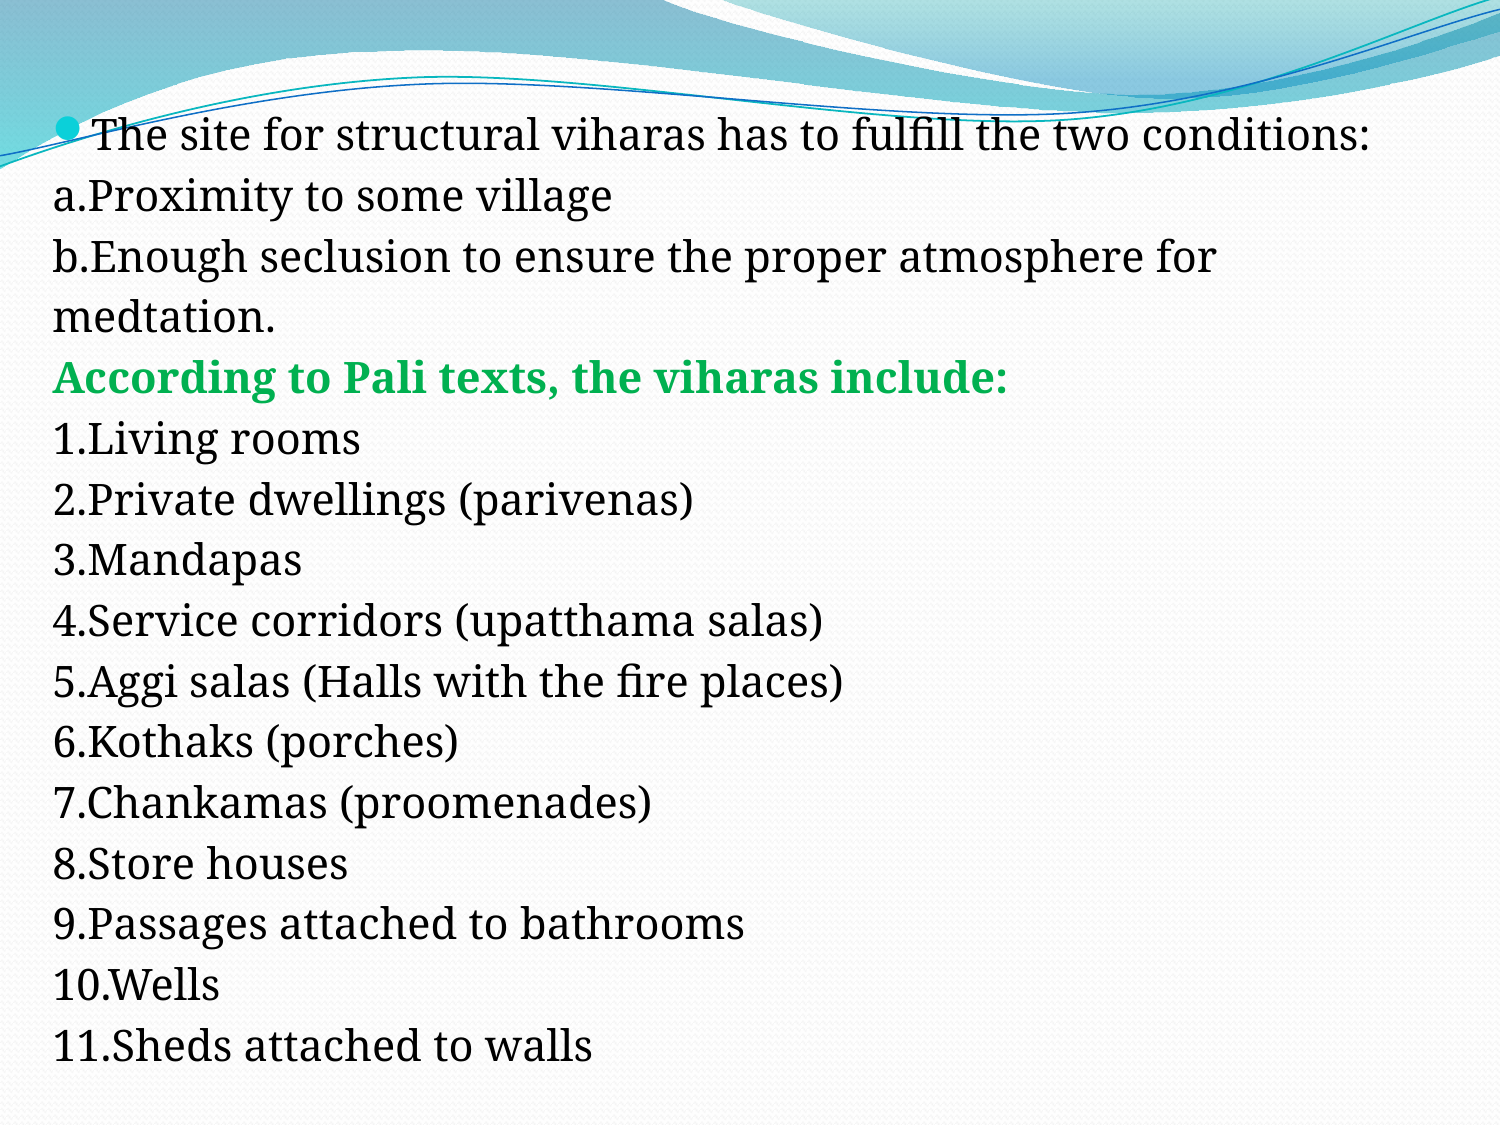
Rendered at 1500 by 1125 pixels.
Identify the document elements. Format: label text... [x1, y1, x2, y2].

list The site for structural viharas has to fulfill the two conditions: a.Proximity to some village b.Enough seclusion to ensure the proper atmosphere for medtation. According to Pali texts, the viharas include: 1.Living rooms 2.Private dwellings (parivenas) 3.Mandapas 4.Service corridors (upatthama salas) 5.Aggi salas (Halls with the fire places) 6.Kothaks (porches) 7.Chankamas (proomenades) 8.Store houses 9.Passages attached to bathrooms 10.Wells 11.Sheds attached to walls [37, 99, 1438, 1088]
